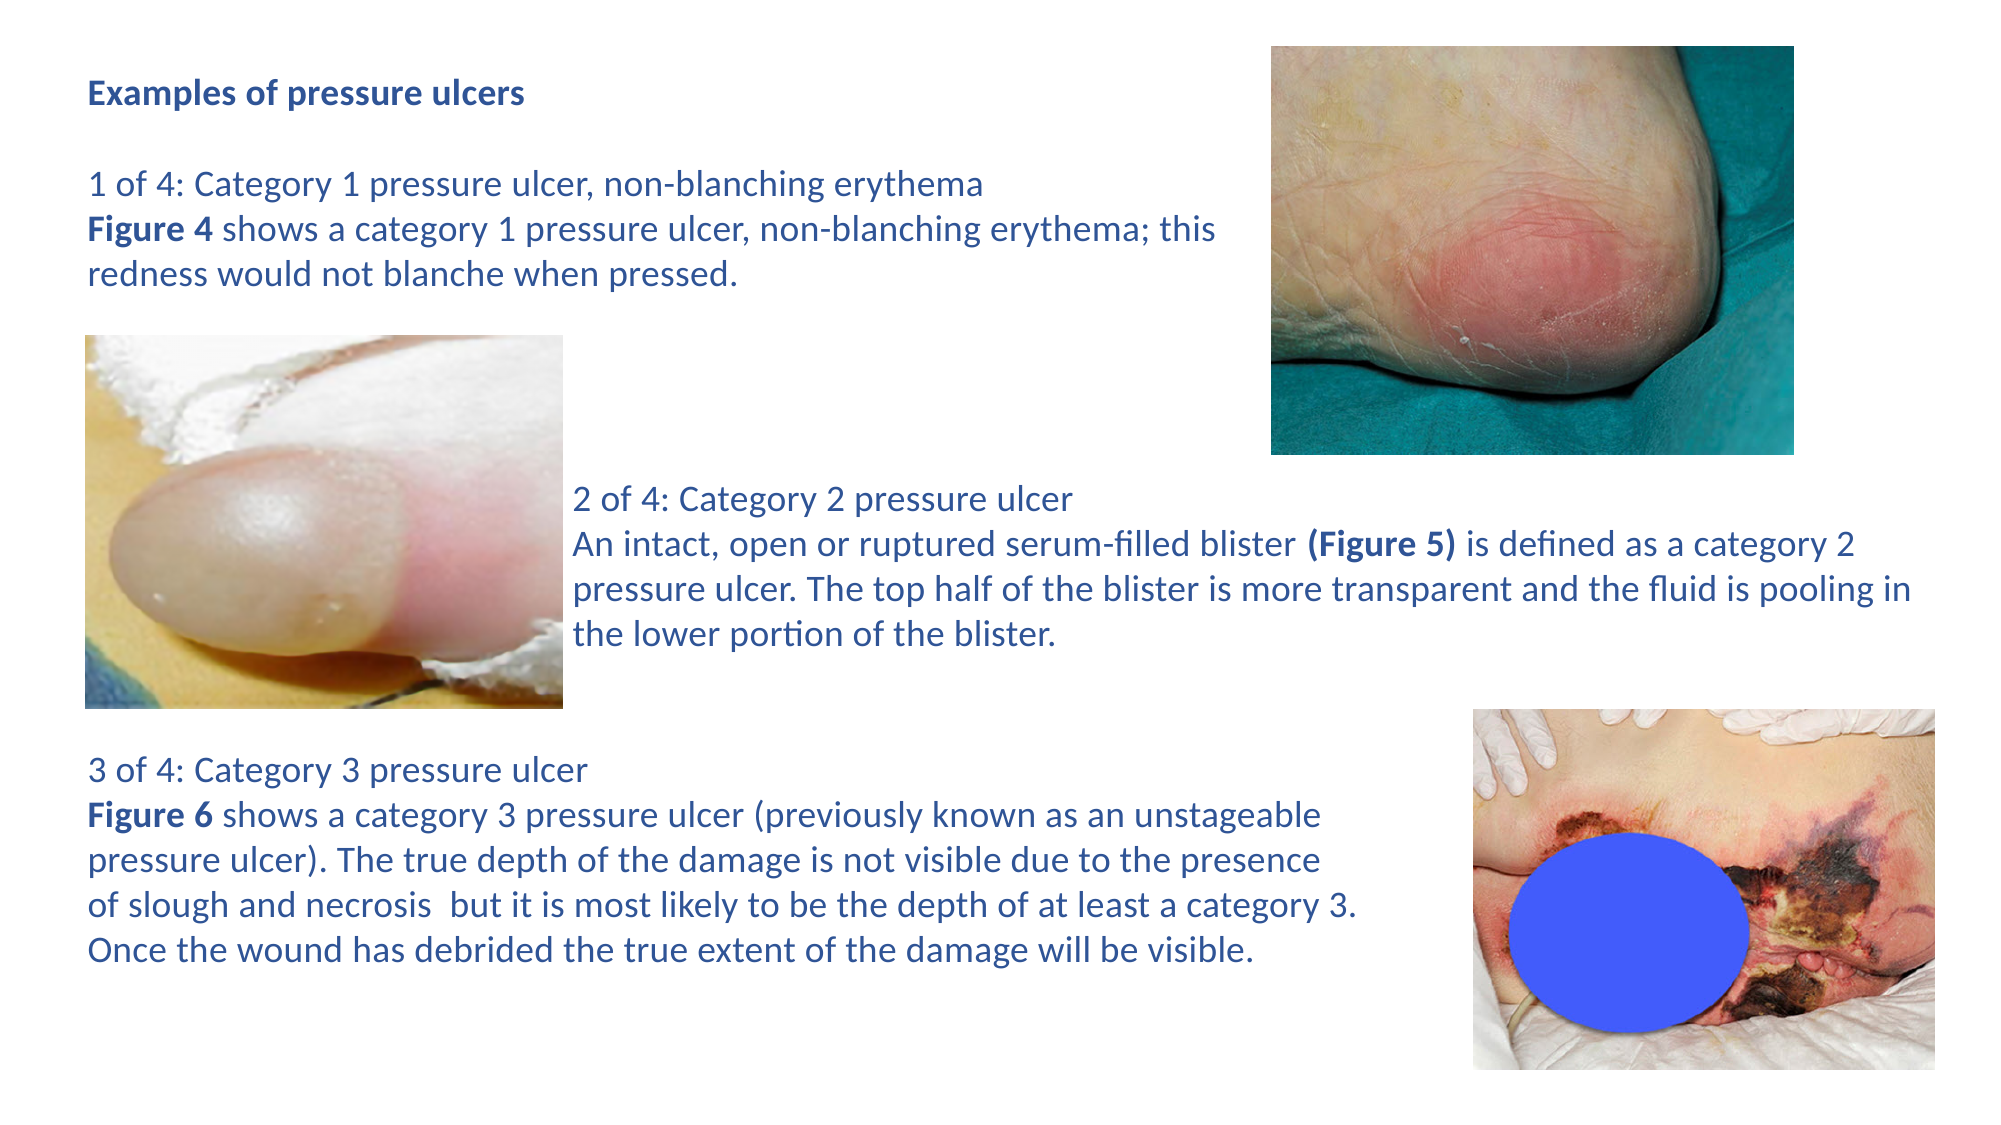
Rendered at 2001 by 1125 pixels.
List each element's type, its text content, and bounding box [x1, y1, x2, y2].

text_box Examples of pressure ulcers 1 of 4: Category 1 pressure ulcer, non-blanching erythema Figure 4 shows a category 1 pressure ulcer, non-blanching erythema; this redness would not blanche when pressed. 2 of 4: Category 2 pressure ulcer An intact, open or ruptured serum-filled blister (Figure 5) is defined as a category 2 pressure ulcer. The top half of the blister is more transparent and the fluid is pooling in the lower portion of the blister. 3 of 4: Category 3 pressure ulcer Figure 6 shows a category 3 pressure ulcer (previously known as an unstageable pressure ulcer). The true depth of the damage is not visible due to the presence of slough and necrosis but it is most likely to be the depth of at least a category 3. Once the wound has debrided the true extent of the damage will be visible. [85, 20, 1935, 1106]
picture [1472, 708, 1935, 1070]
picture [85, 335, 563, 710]
picture [1271, 46, 1794, 455]
